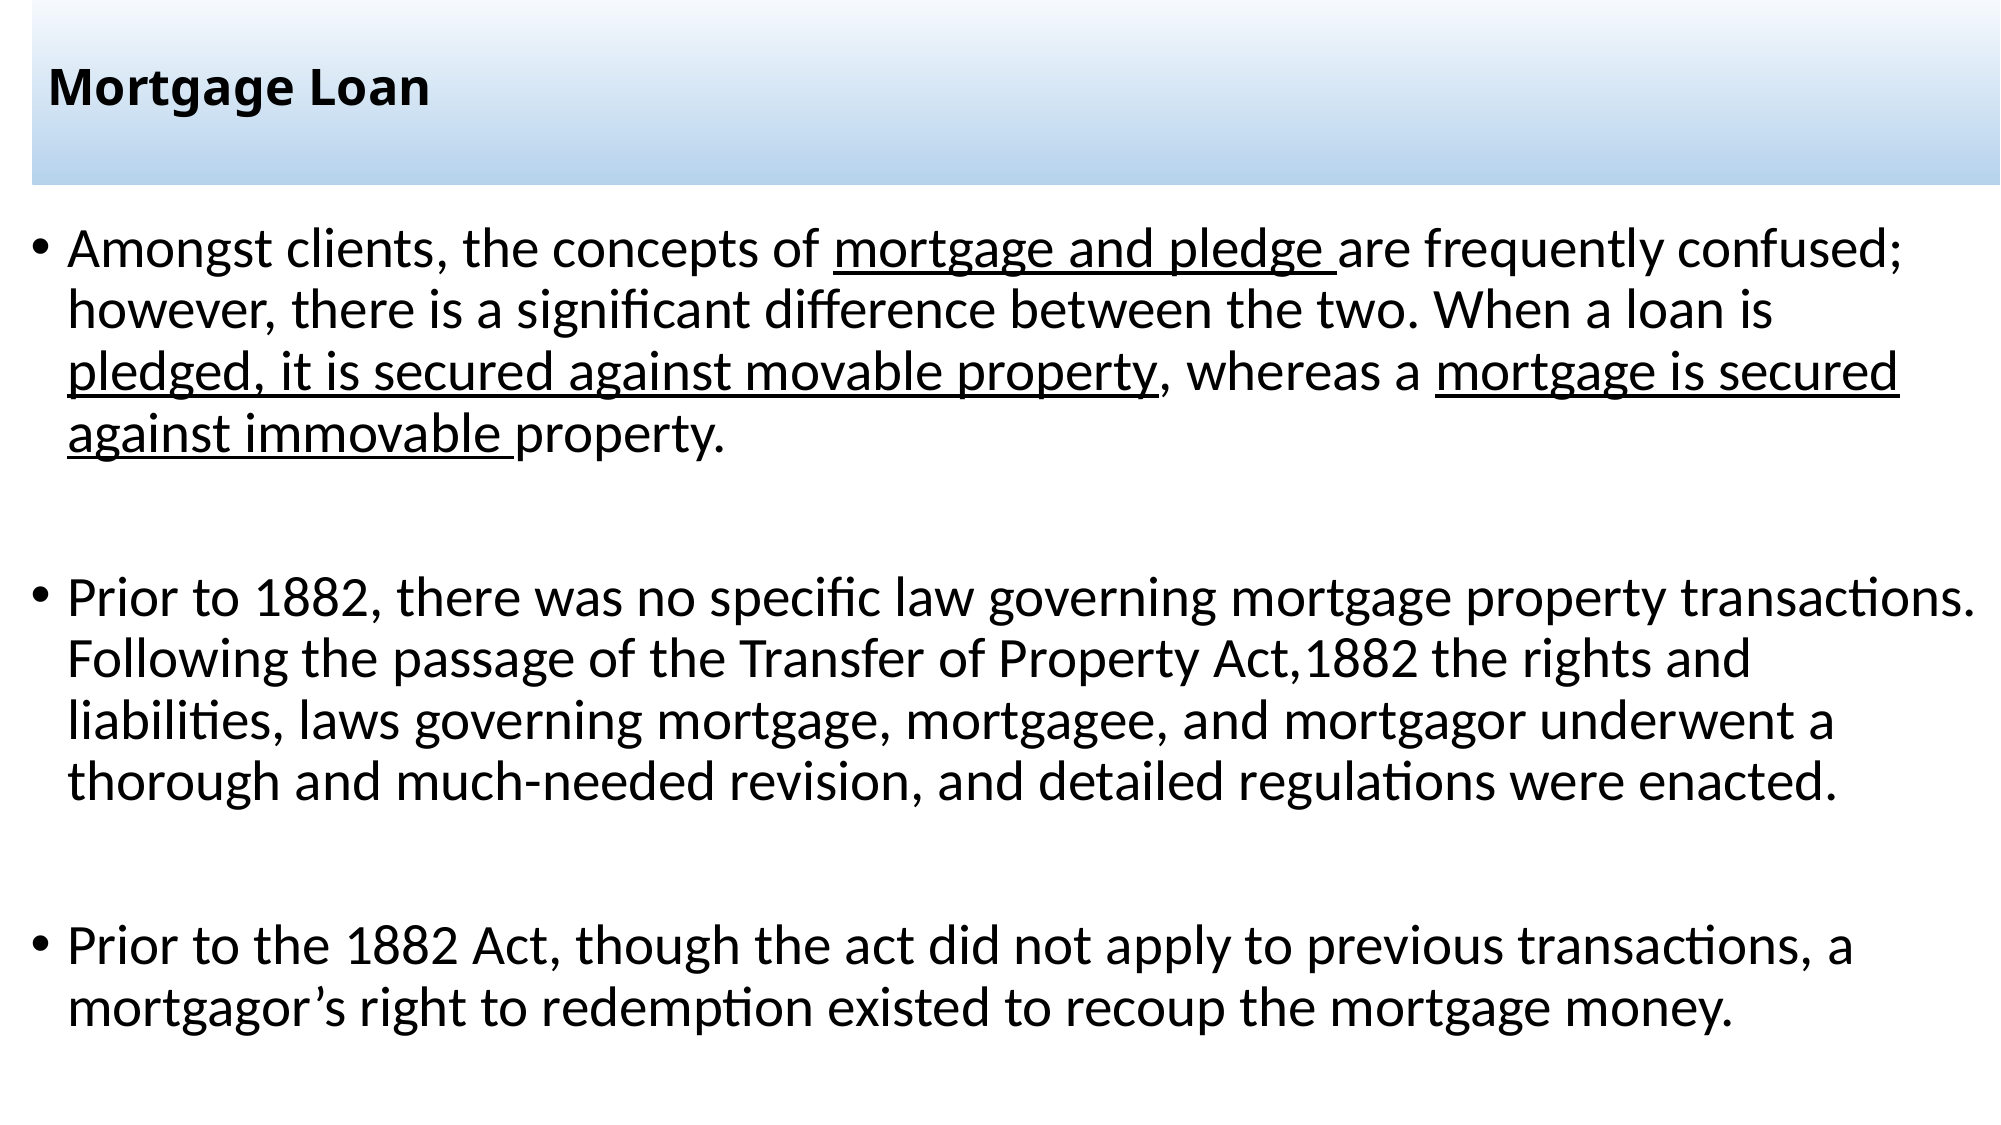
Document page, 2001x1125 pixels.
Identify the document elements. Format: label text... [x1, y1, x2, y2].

list Amongst clients, the concepts of mortgage and pledge are frequently confused; however, there is a significant difference between the two. When a loan is pledged, it is secured against movable property, whereas a mortgage is secured against immovable property. Prior to 1882, there was no specific law governing mortgage property transactions. Following the passage of the Transfer of Property Act,1882 the rights and liabilities, laws governing mortgage, mortgagee, and mortgagor underwent a thorough and much-needed revision, and detailed regulations were enacted. Prior to the 1882 Act, though the act did not apply to previous transactions, a mortgagor’s right to redemption existed to recoup the mortgage money. [15, 210, 2000, 1102]
title Mortgage Loan [32, 0, 2000, 185]
